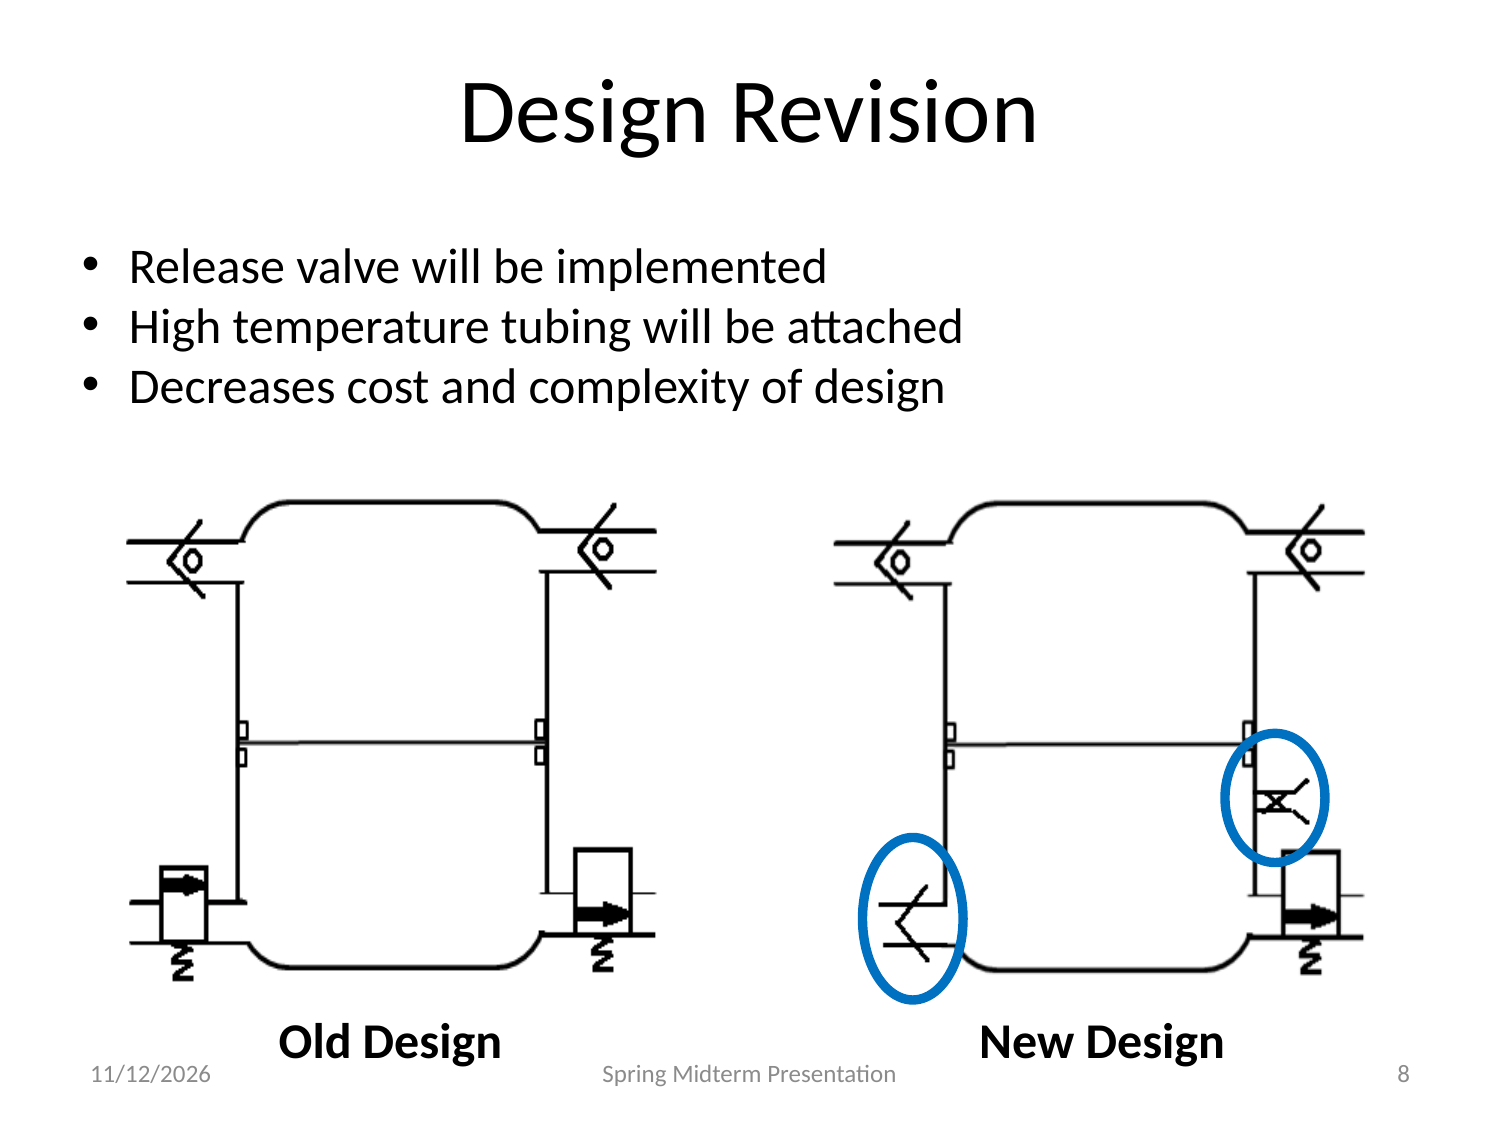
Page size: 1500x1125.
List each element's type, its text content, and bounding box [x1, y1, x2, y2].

text_box [893, 996, 933, 1003]
slide_number 8 [1074, 1042, 1425, 1103]
text_box New Design [964, 1000, 1241, 1076]
text_box Old Design [263, 1000, 518, 1076]
text_box Release valve will be implemented High temperature tubing will be attached Decreases cost and complexity of design [67, 226, 1380, 421]
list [124, 487, 663, 988]
title Design Revision [75, 12, 1425, 200]
footer Spring Midterm Presentation [512, 1042, 988, 1103]
picture [824, 478, 1380, 988]
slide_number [75, 1042, 425, 1103]
